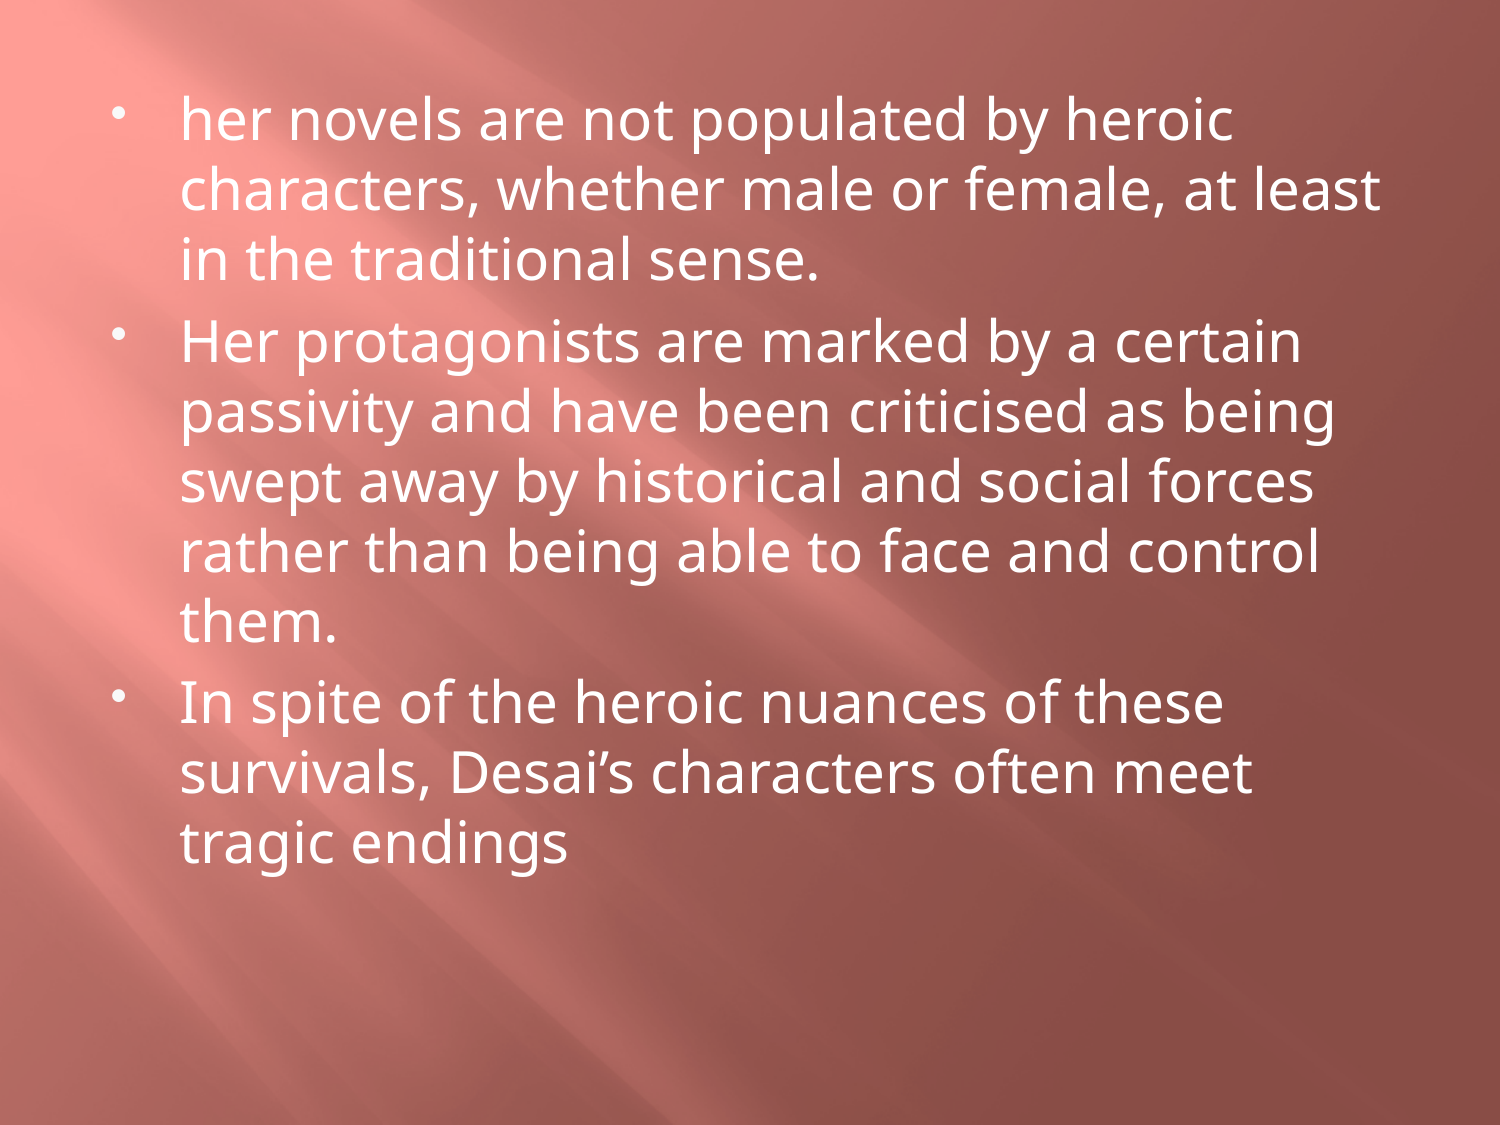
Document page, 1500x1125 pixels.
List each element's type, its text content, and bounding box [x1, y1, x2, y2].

list her novels are not populated by heroic characters, whether male or female, at least in the traditional sense. Her protagonists are marked by a certain passivity and have been criticised as being swept away by historical and social forces rather than being able to face and control them. In spite of the heroic nuances of these survivals, Desai’s characters often meet tragic endings [75, 75, 1425, 1035]
